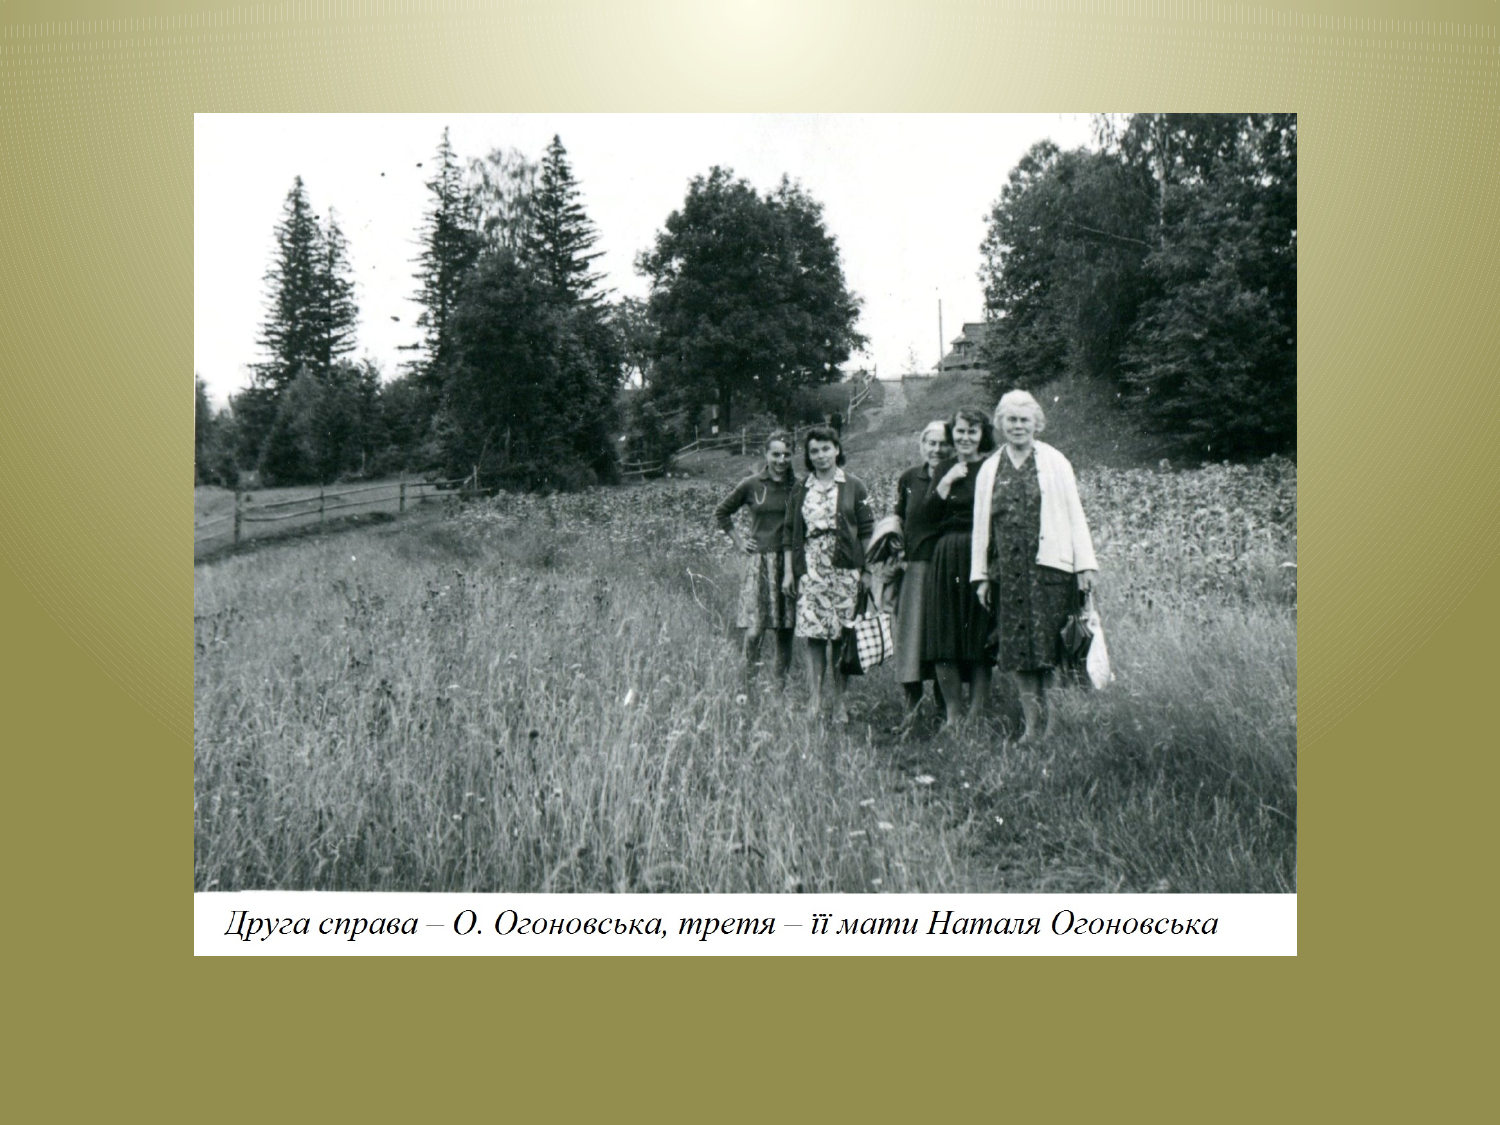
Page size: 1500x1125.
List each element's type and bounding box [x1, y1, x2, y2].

list [194, 113, 1297, 956]
